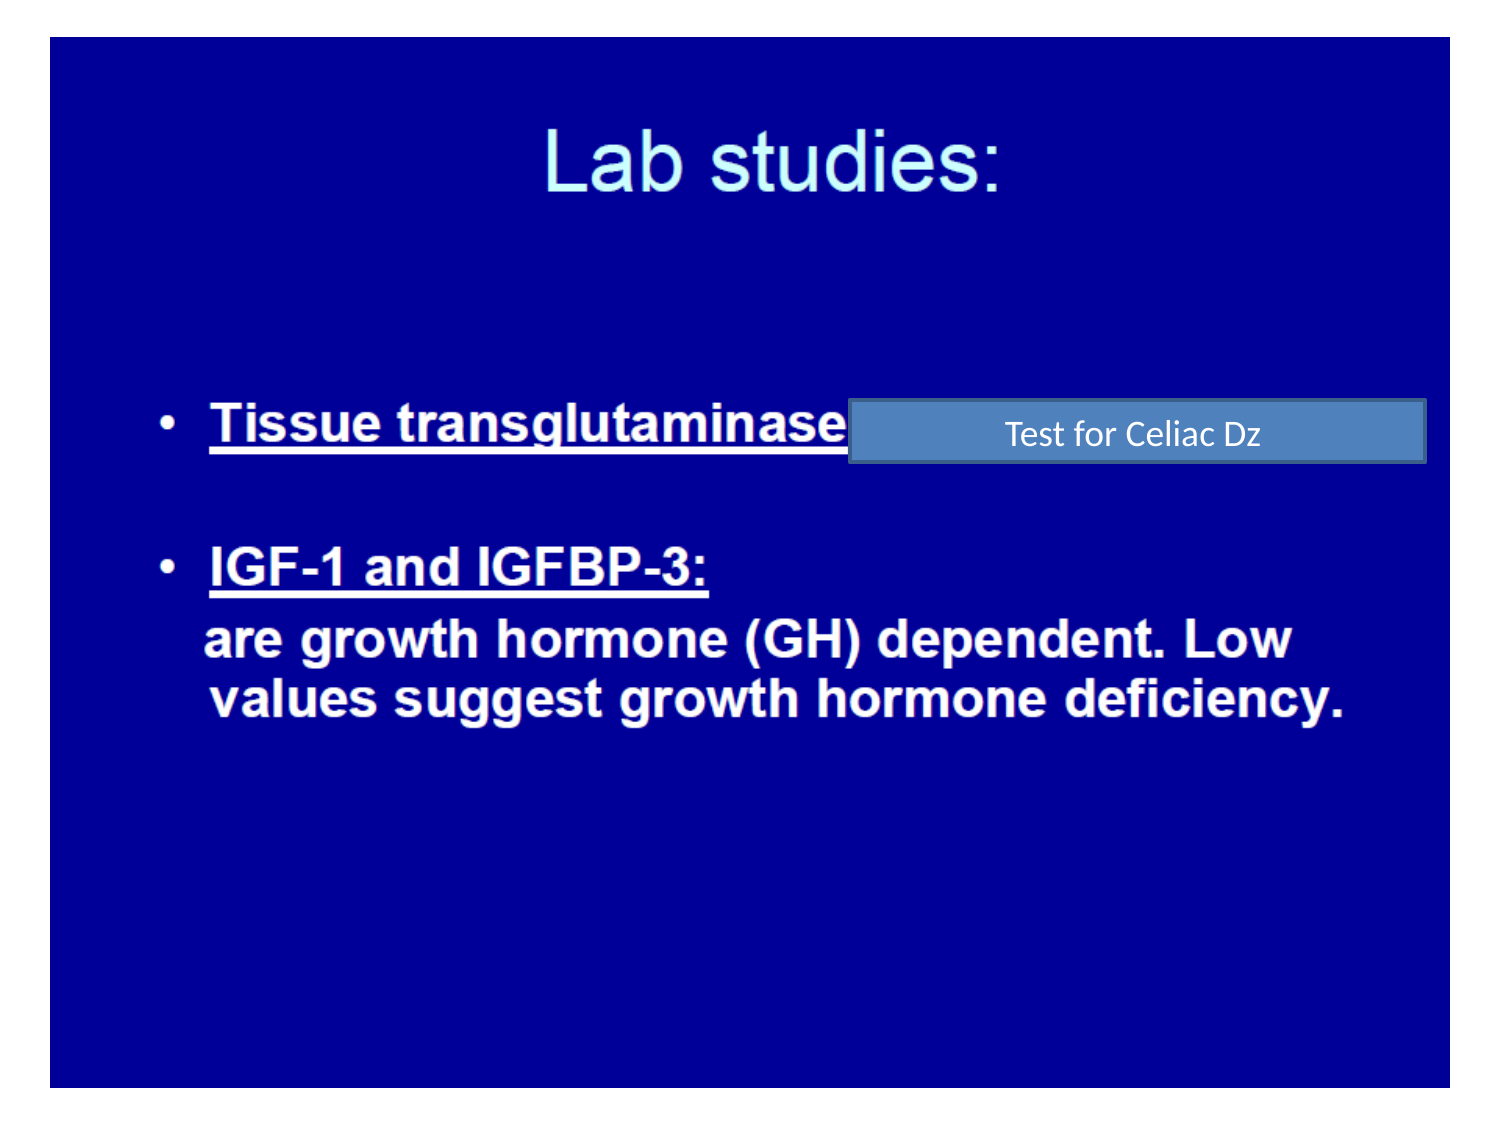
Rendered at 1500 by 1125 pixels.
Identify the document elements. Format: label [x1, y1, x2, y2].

picture [49, 37, 1451, 1088]
